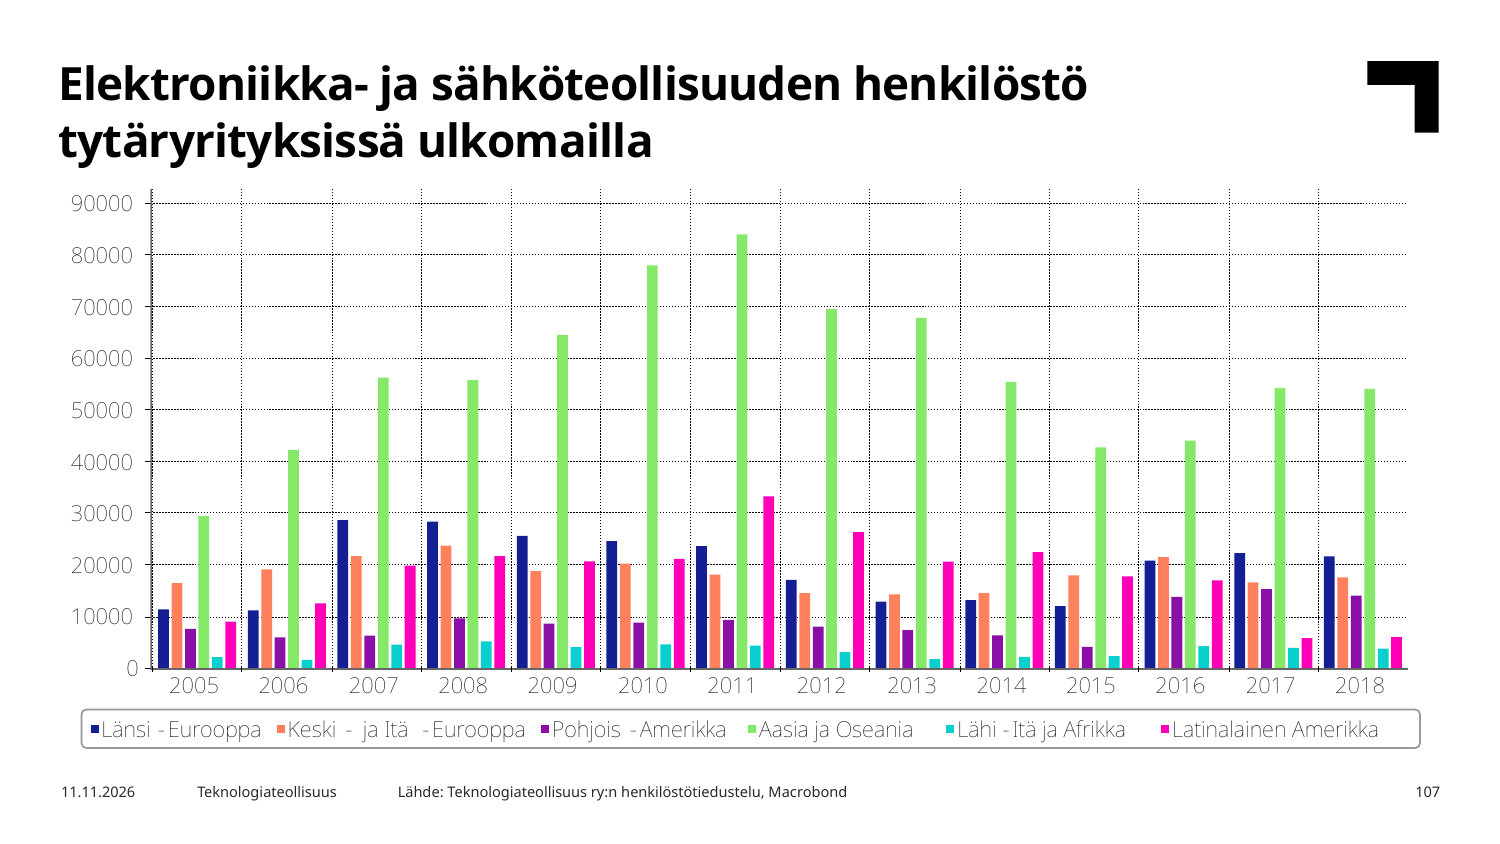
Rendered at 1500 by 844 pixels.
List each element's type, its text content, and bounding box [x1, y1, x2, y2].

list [62, 180, 1439, 763]
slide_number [46, 775, 182, 803]
list Elektroniikka- ja sähköteollisuuden henkilöstö tytäryrityksissä ulkomailla [41, 46, 1353, 153]
footer Teknologiateollisuus [182, 775, 382, 803]
list Lähde: Teknologiateollisuus ry:n henkilöstötiedustelu, Macrobond [382, 775, 975, 812]
slide_number 107 [1313, 775, 1456, 803]
